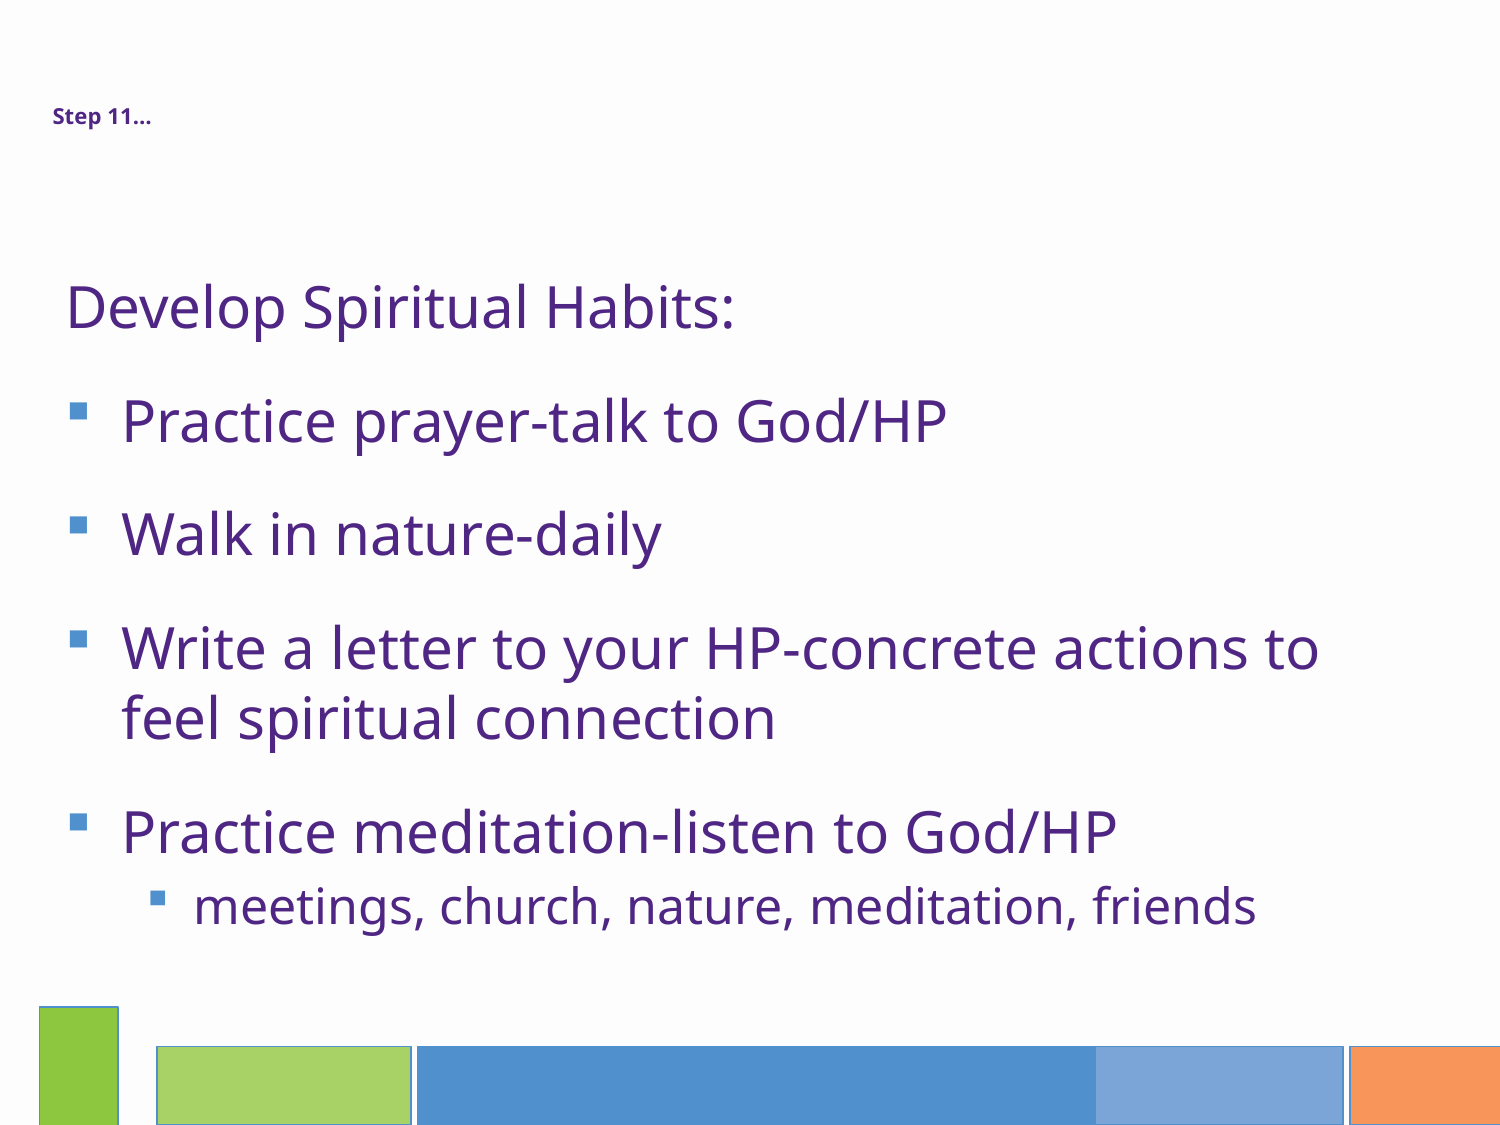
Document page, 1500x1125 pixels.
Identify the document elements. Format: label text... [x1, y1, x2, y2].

list Develop Spiritual Habits: Practice prayer-talk to God/HP Walk in nature-daily Write a letter to your HP-concrete actions to feel spiritual connection Practice meditation-listen to God/HP meetings, church, nature, meditation, friends [50, 262, 1400, 863]
title Step 11… [37, 62, 1388, 225]
